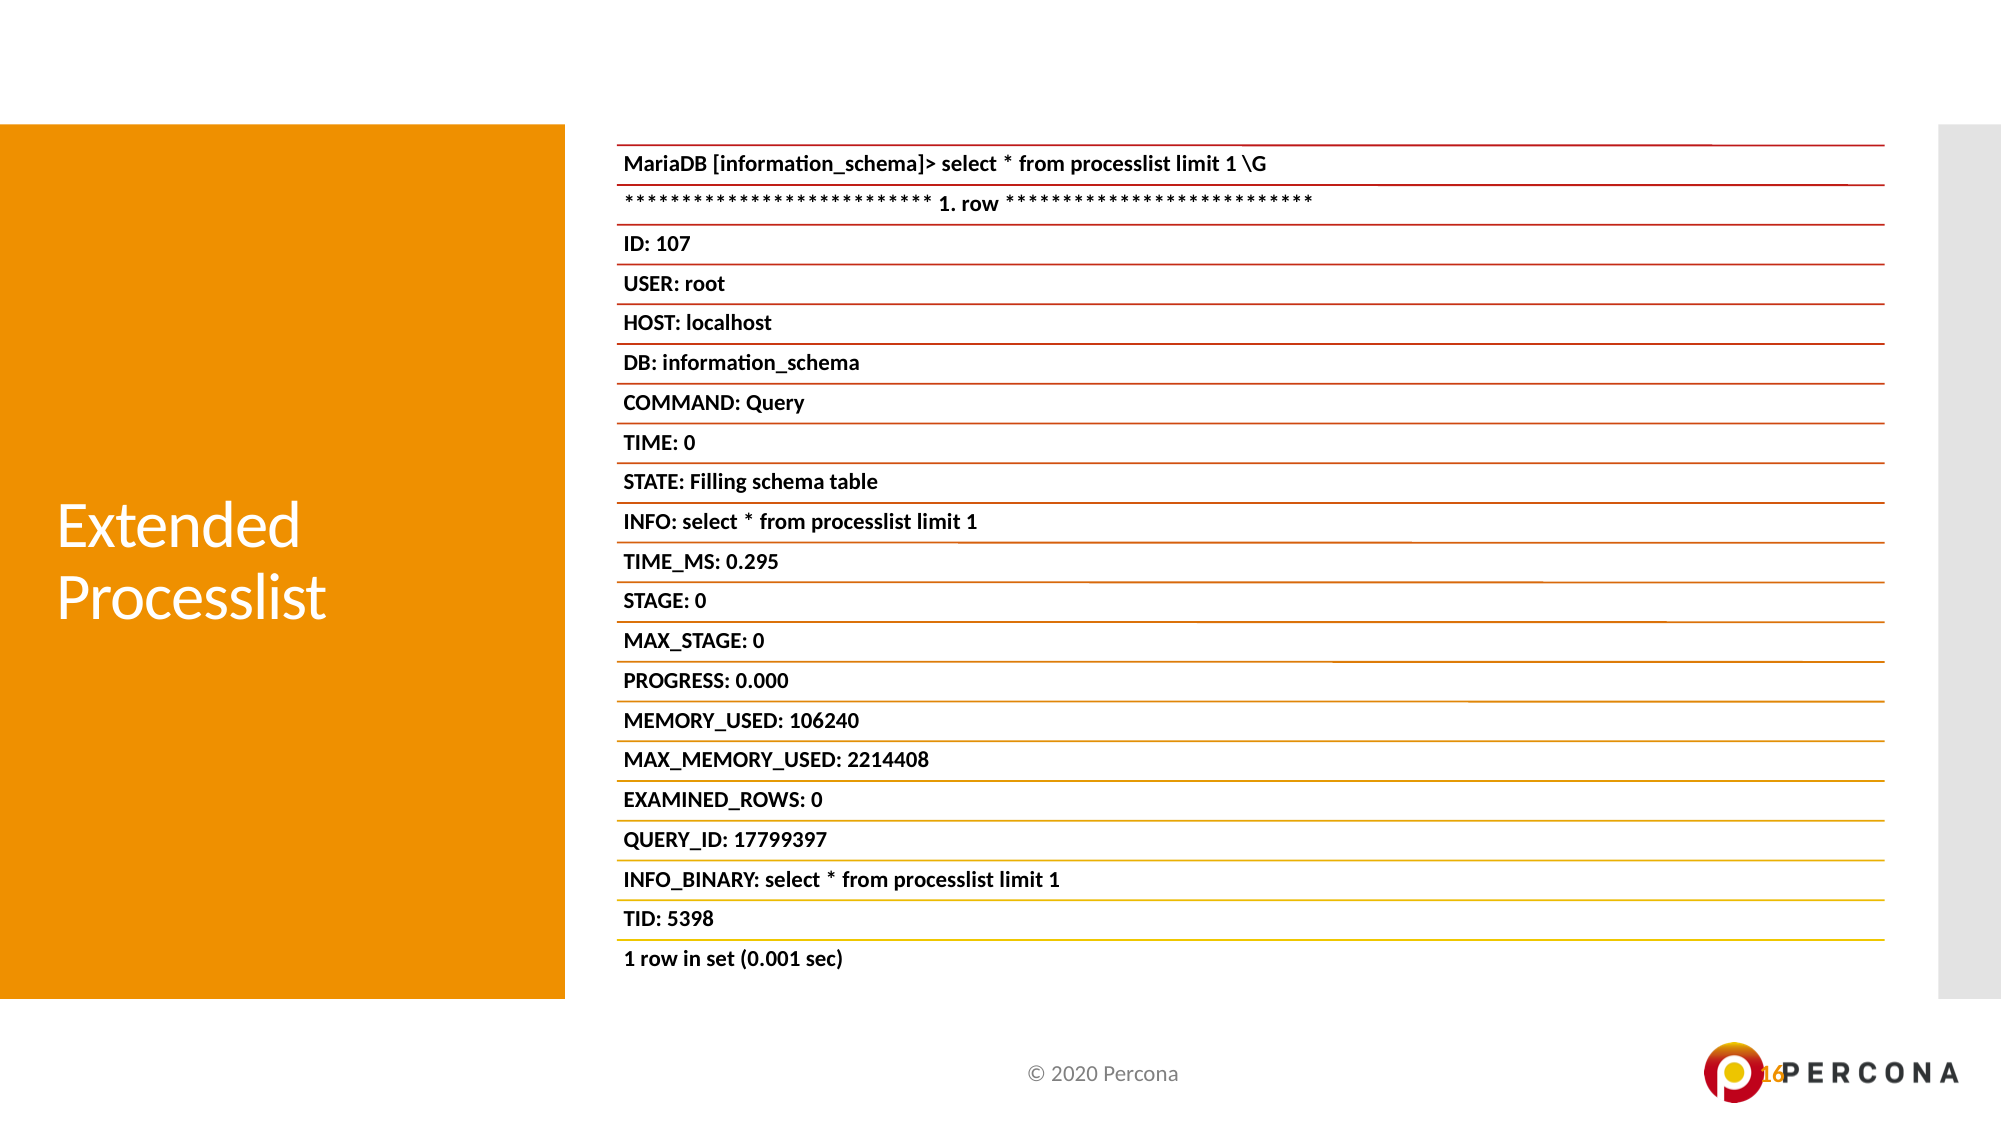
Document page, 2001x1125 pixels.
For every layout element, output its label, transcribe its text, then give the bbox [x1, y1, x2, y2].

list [616, 145, 1885, 980]
footer © 2020 Percona [601, 1042, 1605, 1103]
title Extended Processlist [41, 184, 525, 940]
picture [1704, 1042, 1744, 1103]
slide_number 16 [1744, 1042, 1996, 1103]
